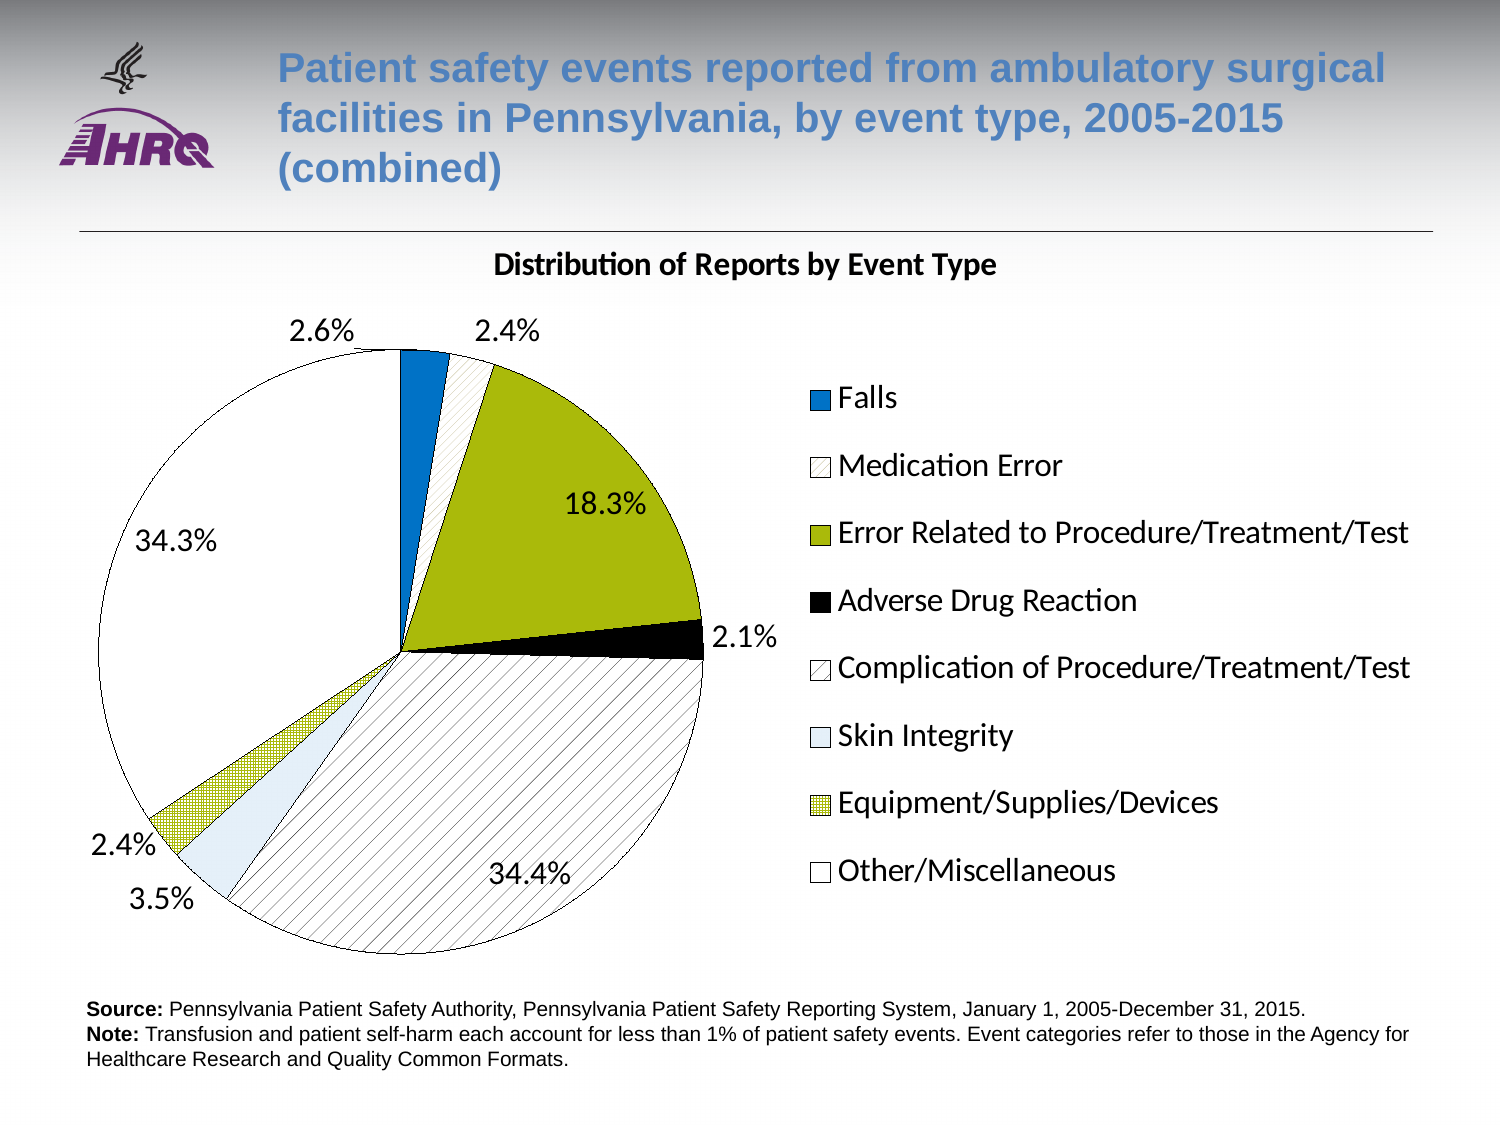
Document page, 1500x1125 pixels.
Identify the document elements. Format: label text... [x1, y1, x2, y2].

title Patient safety events reported from ambulatory surgical facilities in Pennsylvania, by event type, 2005-2015 (combined) [262, 45, 1425, 188]
text_box Source: Pennsylvania Patient Safety Authority, Pennsylvania Patient Safety Reporting System, January 1, 2005-December 31, 2015. Note: Transfusion and patient self-harm each account for less than 1% of patient safety events. Event categories refer to those in the Agency for Healthcare Research and Quality Common Formats. [74, 994, 1425, 1077]
chart [74, 239, 1426, 988]
picture [0, 0, 1500, 1125]
